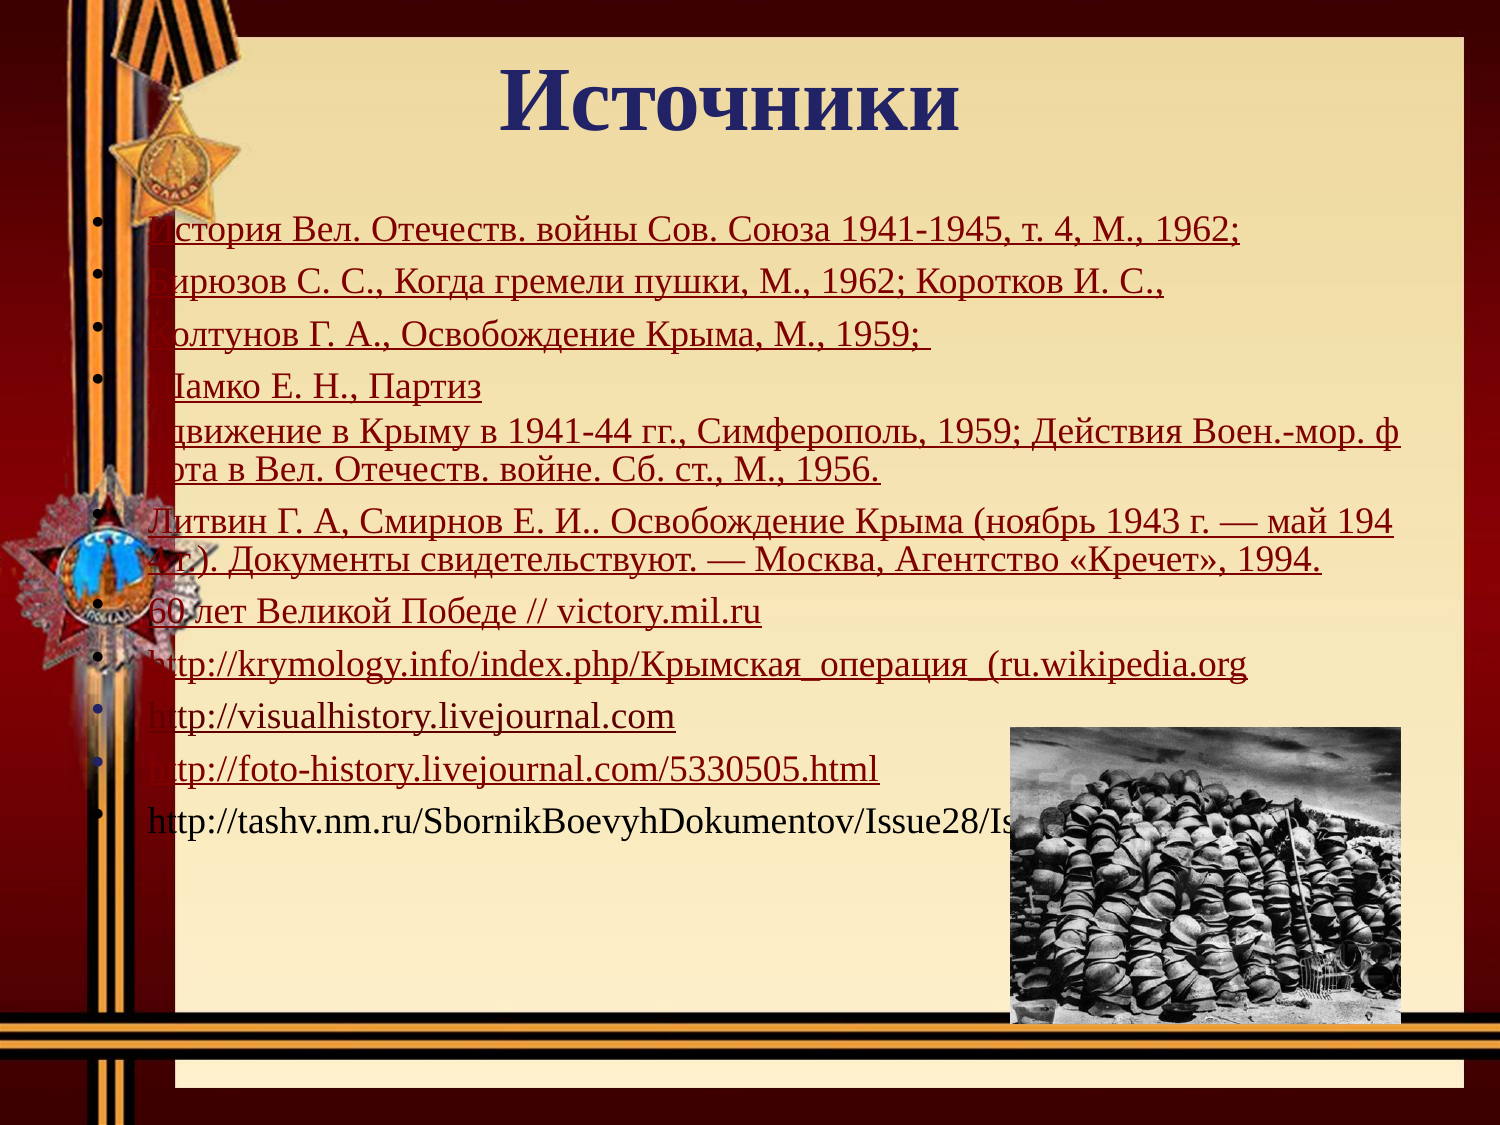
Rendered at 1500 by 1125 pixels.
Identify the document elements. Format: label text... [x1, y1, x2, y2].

picture [0, 0, 1500, 1125]
title Источники [55, 0, 1406, 188]
list История Вел. Отечеств. войны Сов. Союза 1941-1945, т. 4, М., 1962; Бирюзов С. С., Когда гремели пушки, М., 1962; Коротков И. С., Колтунов Г. A., Освобождение Крыма, М., 1959; Шамко Е. H., Партиз. движение в Крыму в 1941-44 гг., Симферополь, 1959; Действия Воен.-мор. флота в Вел. Отечеств. войне. Сб. ст., М., 1956. Литвин Г. А, Смирнов Е. И.. Освобождение Крыма (ноябрь 1943 г. — май 1944 г.). Документы свидетельствуют. — Москва, Агентство «Кречет», 1994. 60 лет Великой Победе // victory.mil.ru http://krymology.info/index.php/Крымская_операция_(ru.wikipedia.org http://visualhistory.livejournal.com http://foto-history.livejournal.com/5330505.html http://tashv.nm.ru/SbornikBoevyhDokumentov/Issue28/Issue28_36.html [76, 196, 1427, 939]
